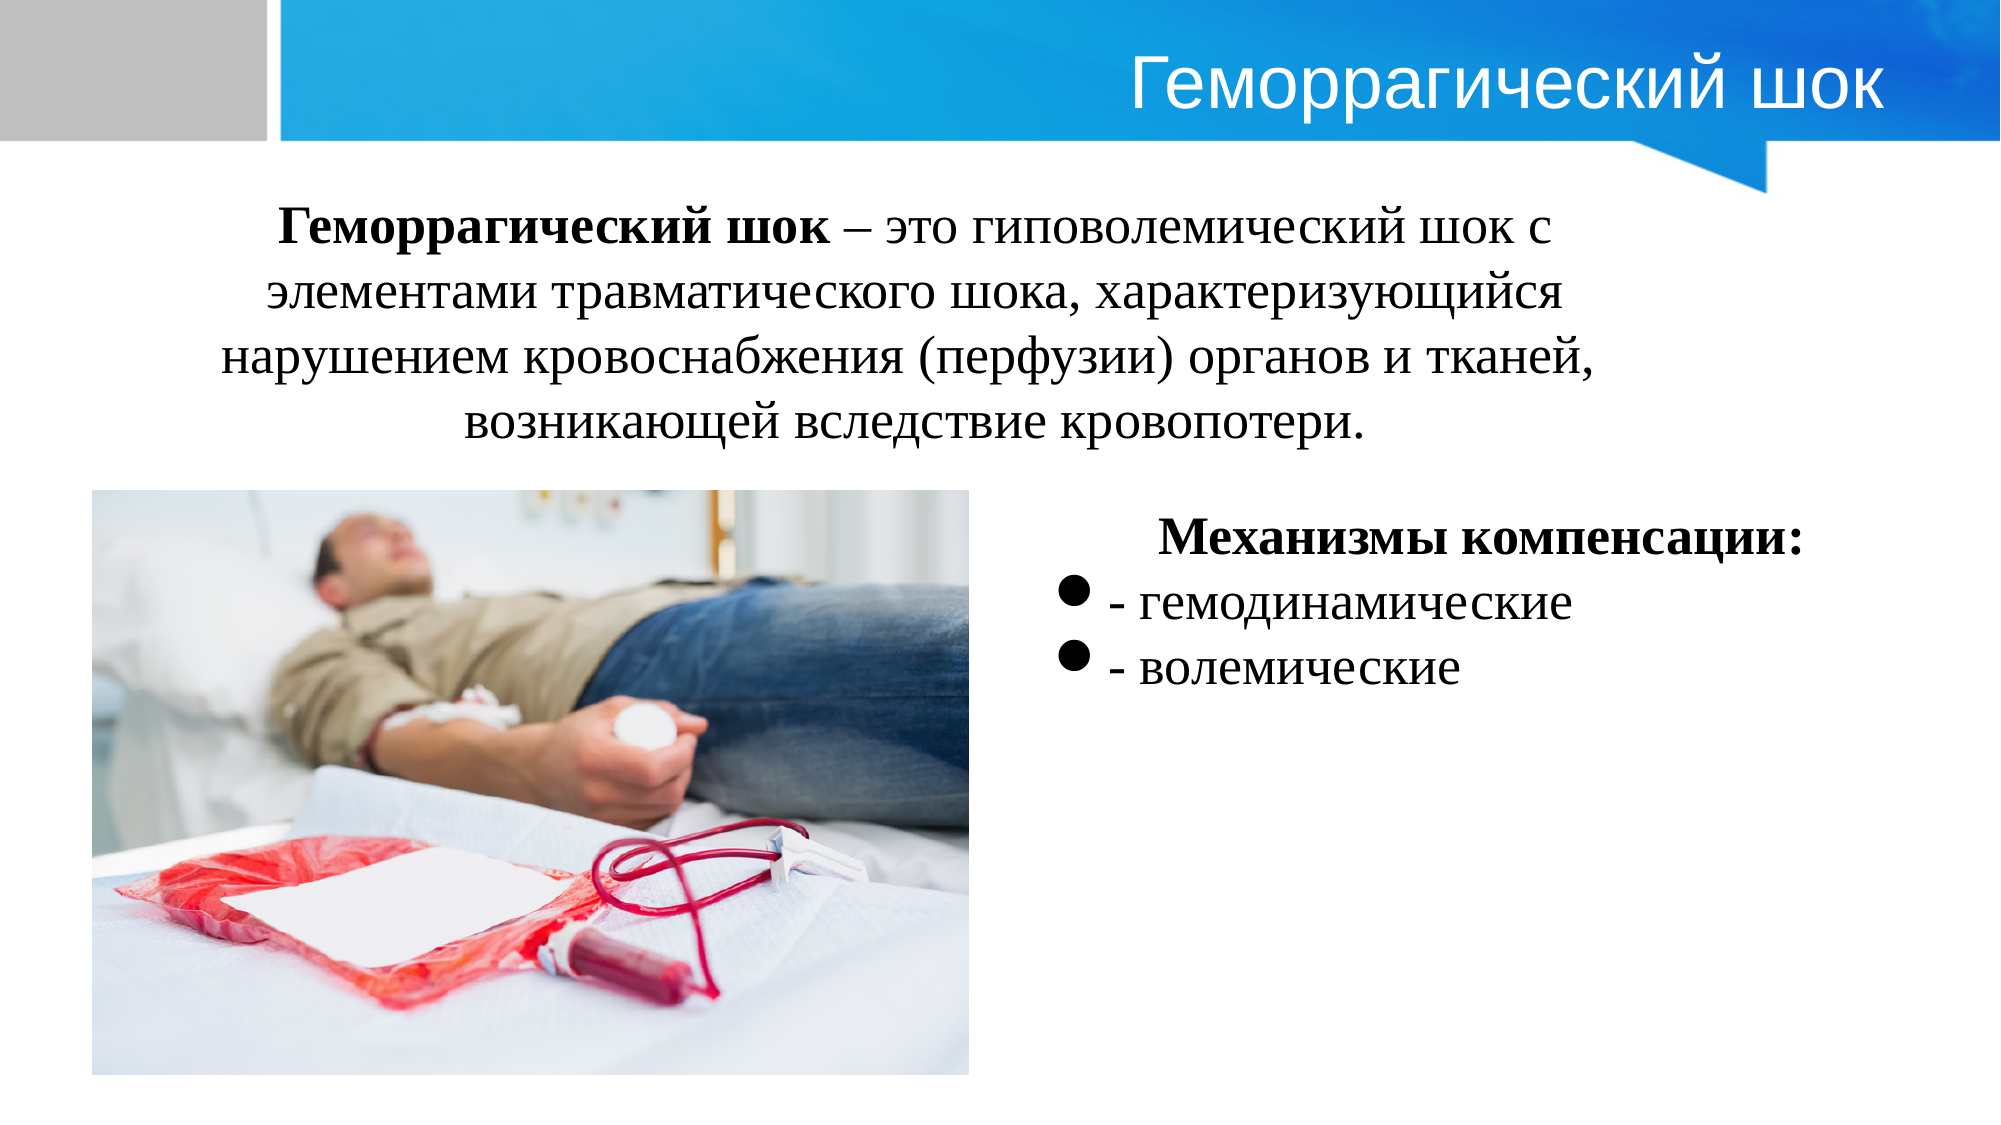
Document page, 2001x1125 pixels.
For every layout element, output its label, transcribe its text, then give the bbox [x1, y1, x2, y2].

text_box Геморрагический шок – это гиповолемический шок с элементами травматического шока, характеризующийся нарушением кровоснабжения (перфузии) органов и тканей, возникающей вследствие кровопотери. [175, 181, 1656, 457]
picture [0, 0, 2000, 1125]
text_box Механизмы компенсации: - гемодинамические - волемические [1039, 493, 1925, 703]
text_box Геморрагический шок [99, 31, 1900, 127]
